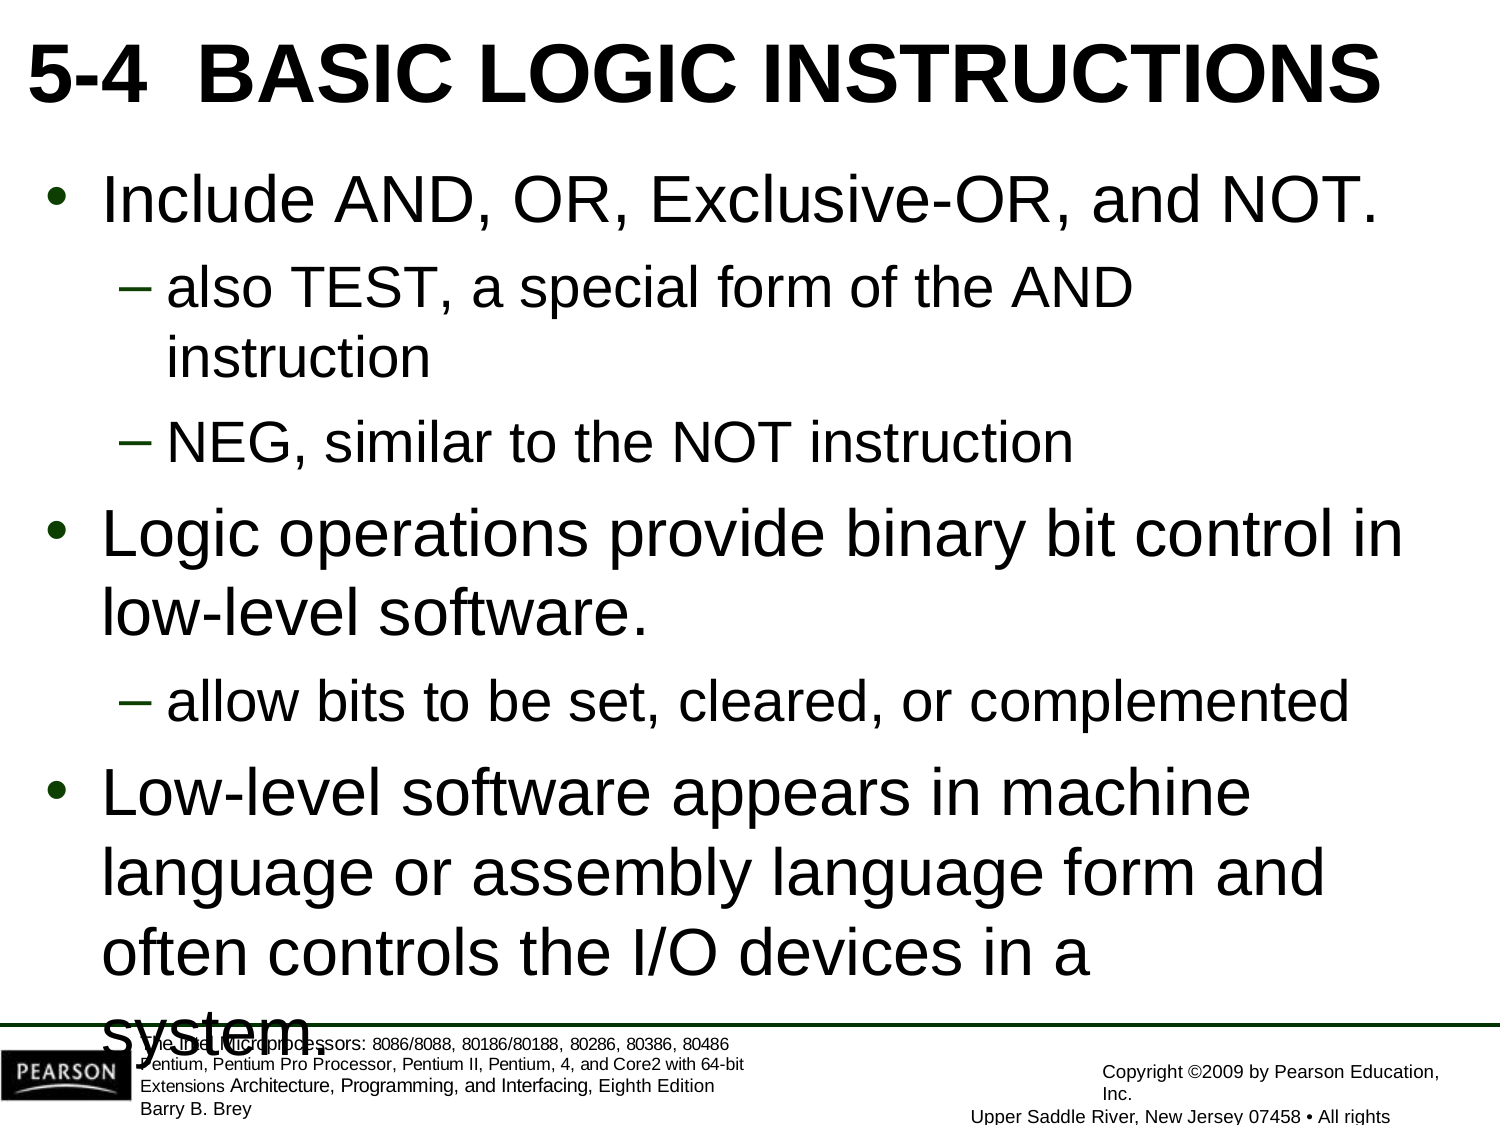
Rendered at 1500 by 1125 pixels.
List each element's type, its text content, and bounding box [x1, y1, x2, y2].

footer Copyright ©2009 by Pearson Education, Inc. Upper Saddle River, New Jersey 07458 • All rights reserved. [968, 1059, 1475, 1107]
text_box Include AND, OR, Exclusive-OR, and NOT. also TEST, a special form of the AND instruction NEG, similar to the NOT instruction Logic operations provide binary bit control in low-level software. allow bits to be set, cleared, or complemented Low-level software appears in machine language or assembly language form and often controls the I/O devices in a system. [42, 155, 1411, 919]
text_box 5-4 BASIC LOGIC INSTRUCTIONS [25, 20, 1390, 120]
slide_number The Intel Microprocessors: 8086/8088, 80186/80188, 80286, 80386, 80486 Pentium, Pentium Pro Processor, Pentium II, Pentium, 4, and Core2 with 64-bit Extensions Architecture, Programming, and Interfacing, Eighth Edition Barry B. Brey [137, 1032, 796, 1122]
text_box [0, 1049, 133, 1102]
